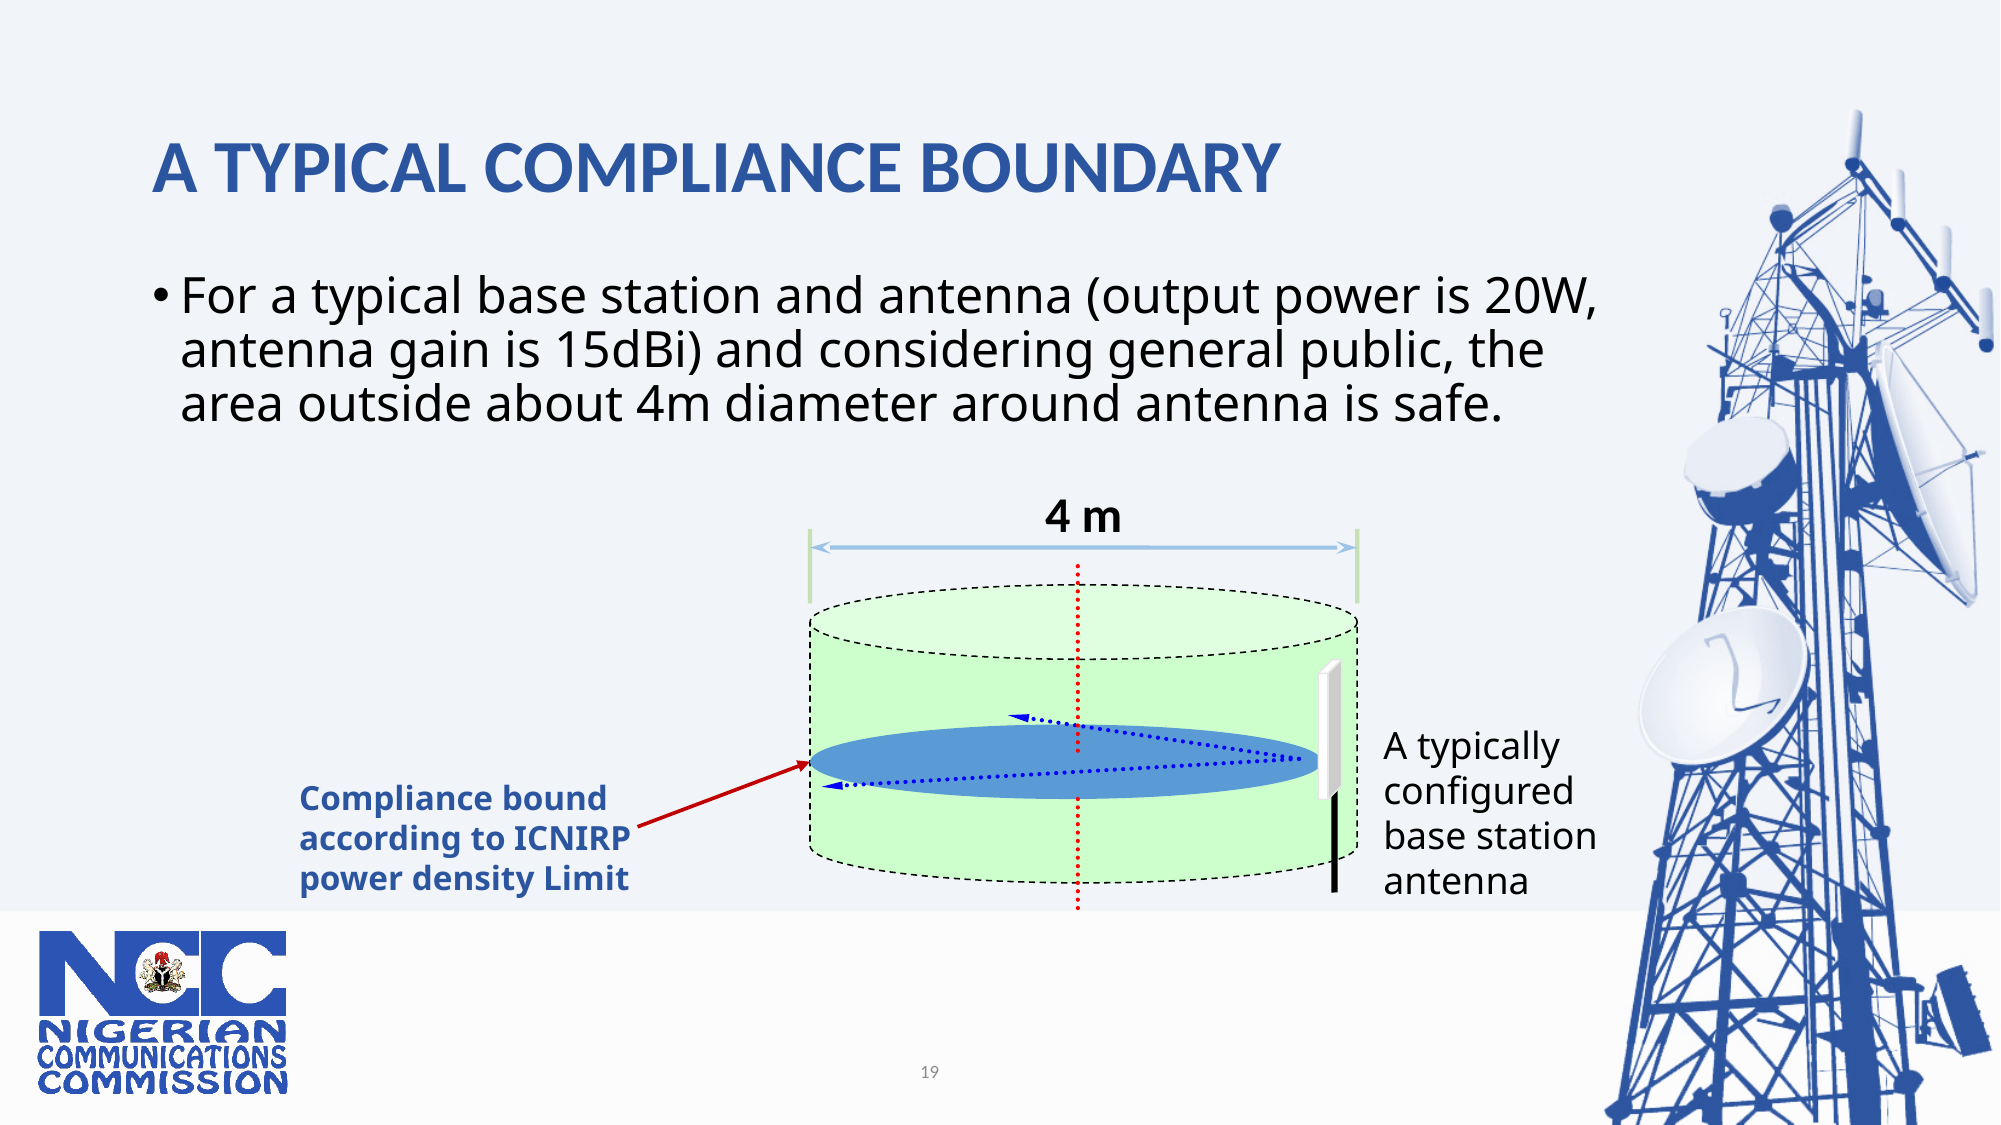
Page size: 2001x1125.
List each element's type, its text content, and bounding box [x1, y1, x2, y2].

slide_number 19 [704, 1040, 1155, 1101]
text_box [284, 474, 1625, 913]
picture [31, 925, 294, 1101]
list For a typical base station and antenna (output power is 20W, antenna gain is 15dBi) and considering general public, the area outside about 4m diameter around antenna is safe. [137, 262, 1625, 977]
title A TYPICAL COMPLIANCE BOUNDARY [137, 59, 1625, 262]
